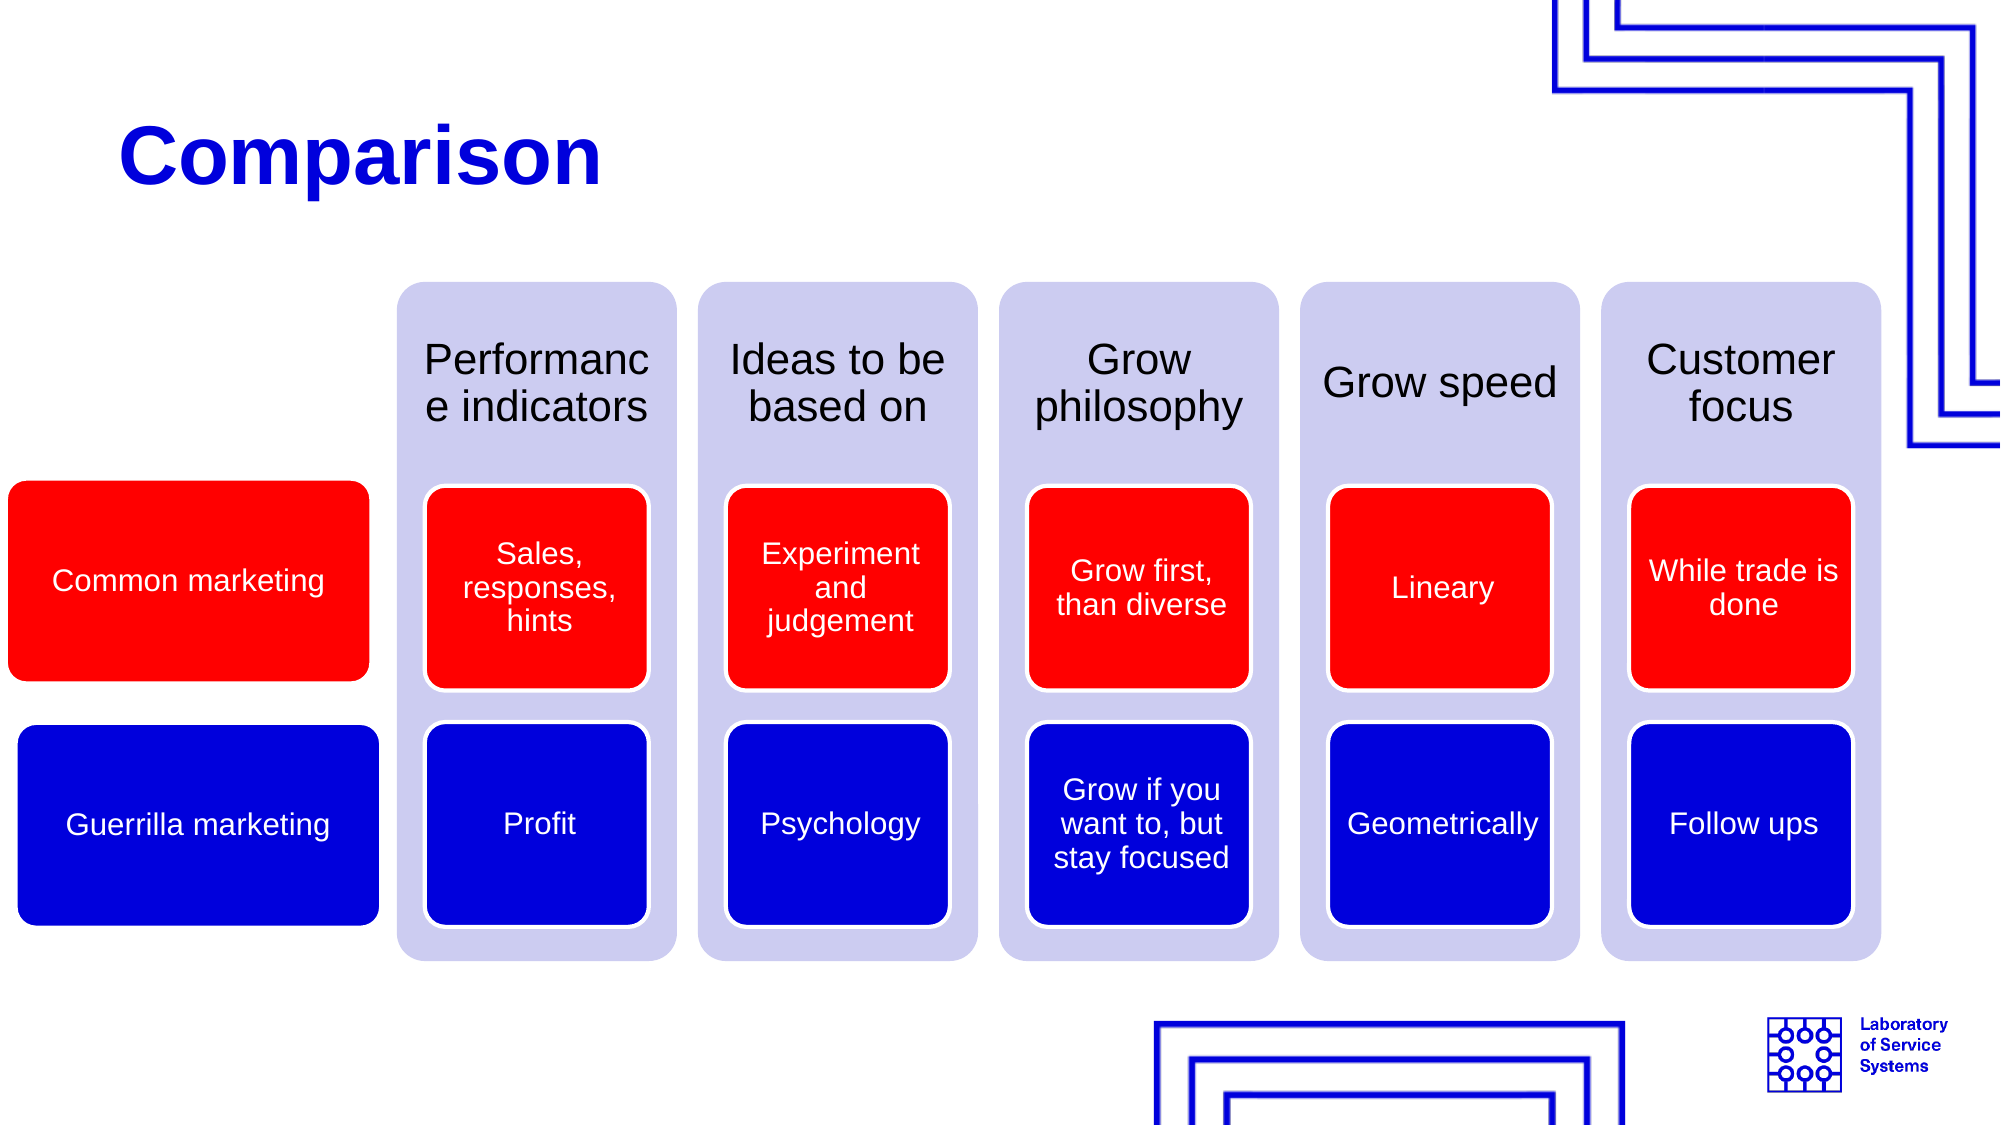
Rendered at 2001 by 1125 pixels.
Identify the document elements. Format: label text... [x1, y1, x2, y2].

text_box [15, 722, 382, 928]
picture [1148, 1015, 1633, 1125]
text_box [5, 478, 372, 684]
picture [1765, 1015, 1949, 1093]
picture [1544, 0, 2001, 458]
title Comparison [118, 118, 1883, 193]
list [395, 281, 1883, 962]
